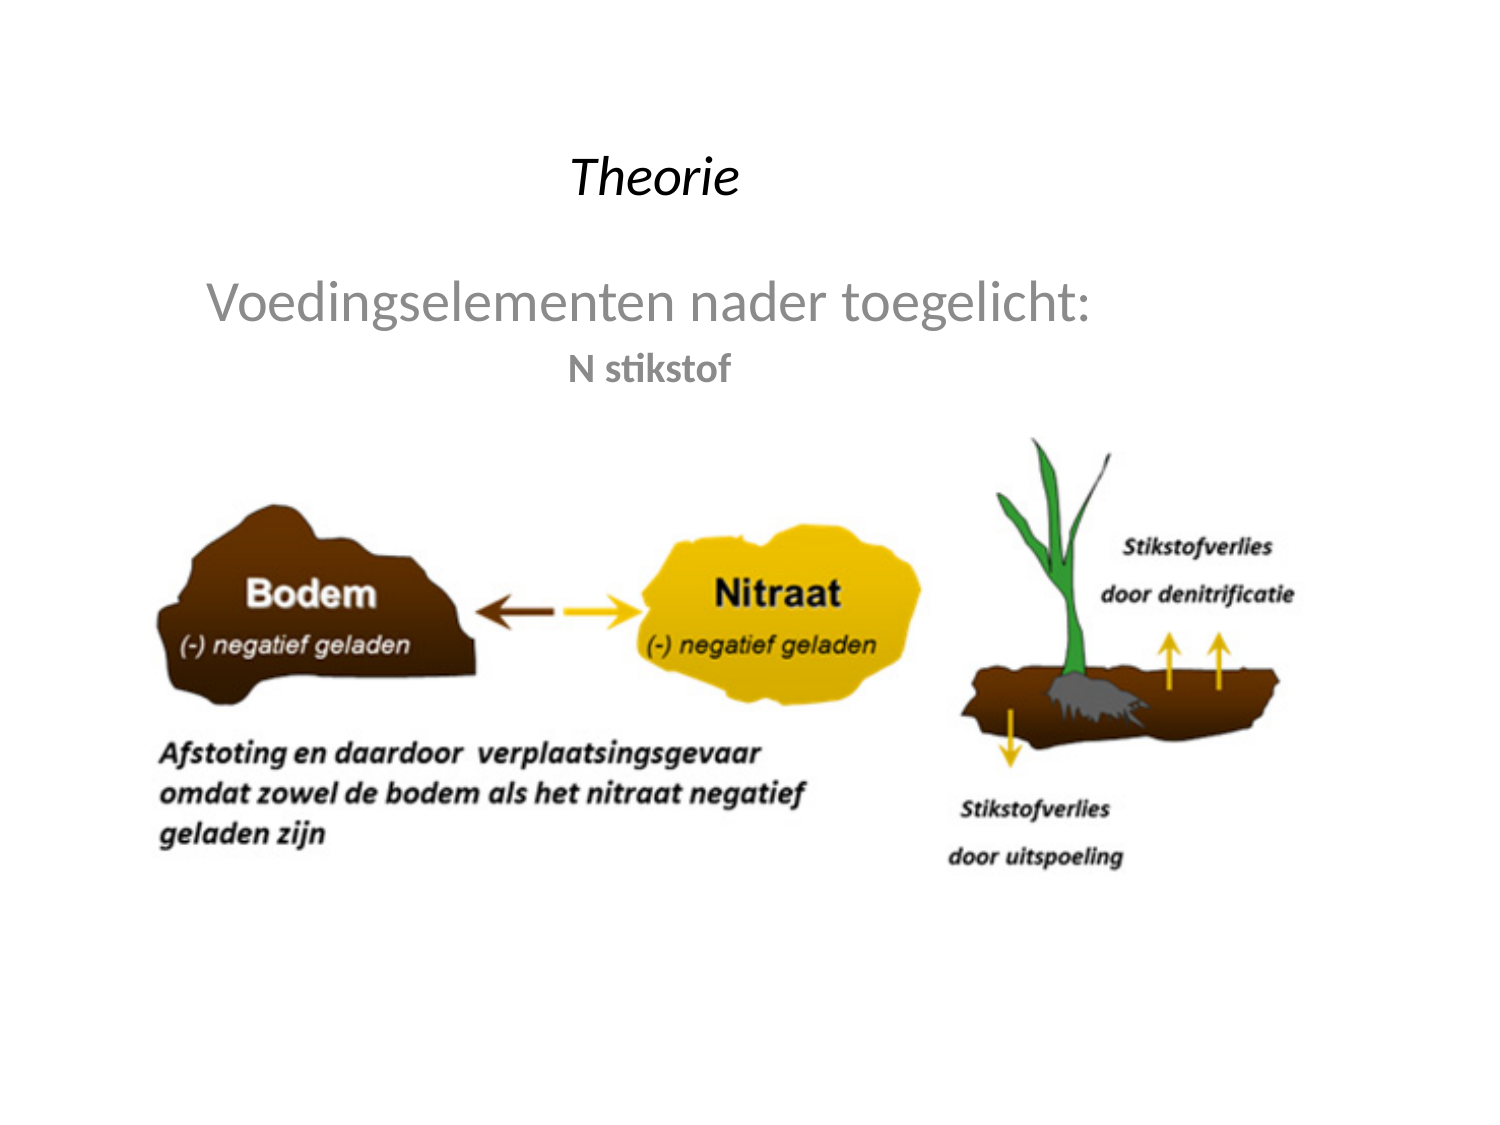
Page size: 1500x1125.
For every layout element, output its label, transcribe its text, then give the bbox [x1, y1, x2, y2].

subtitle Voedingselementen nader toegelicht: N stikstof [64, 255, 1235, 882]
title Theorie [112, 101, 1199, 244]
picture [135, 436, 1362, 898]
